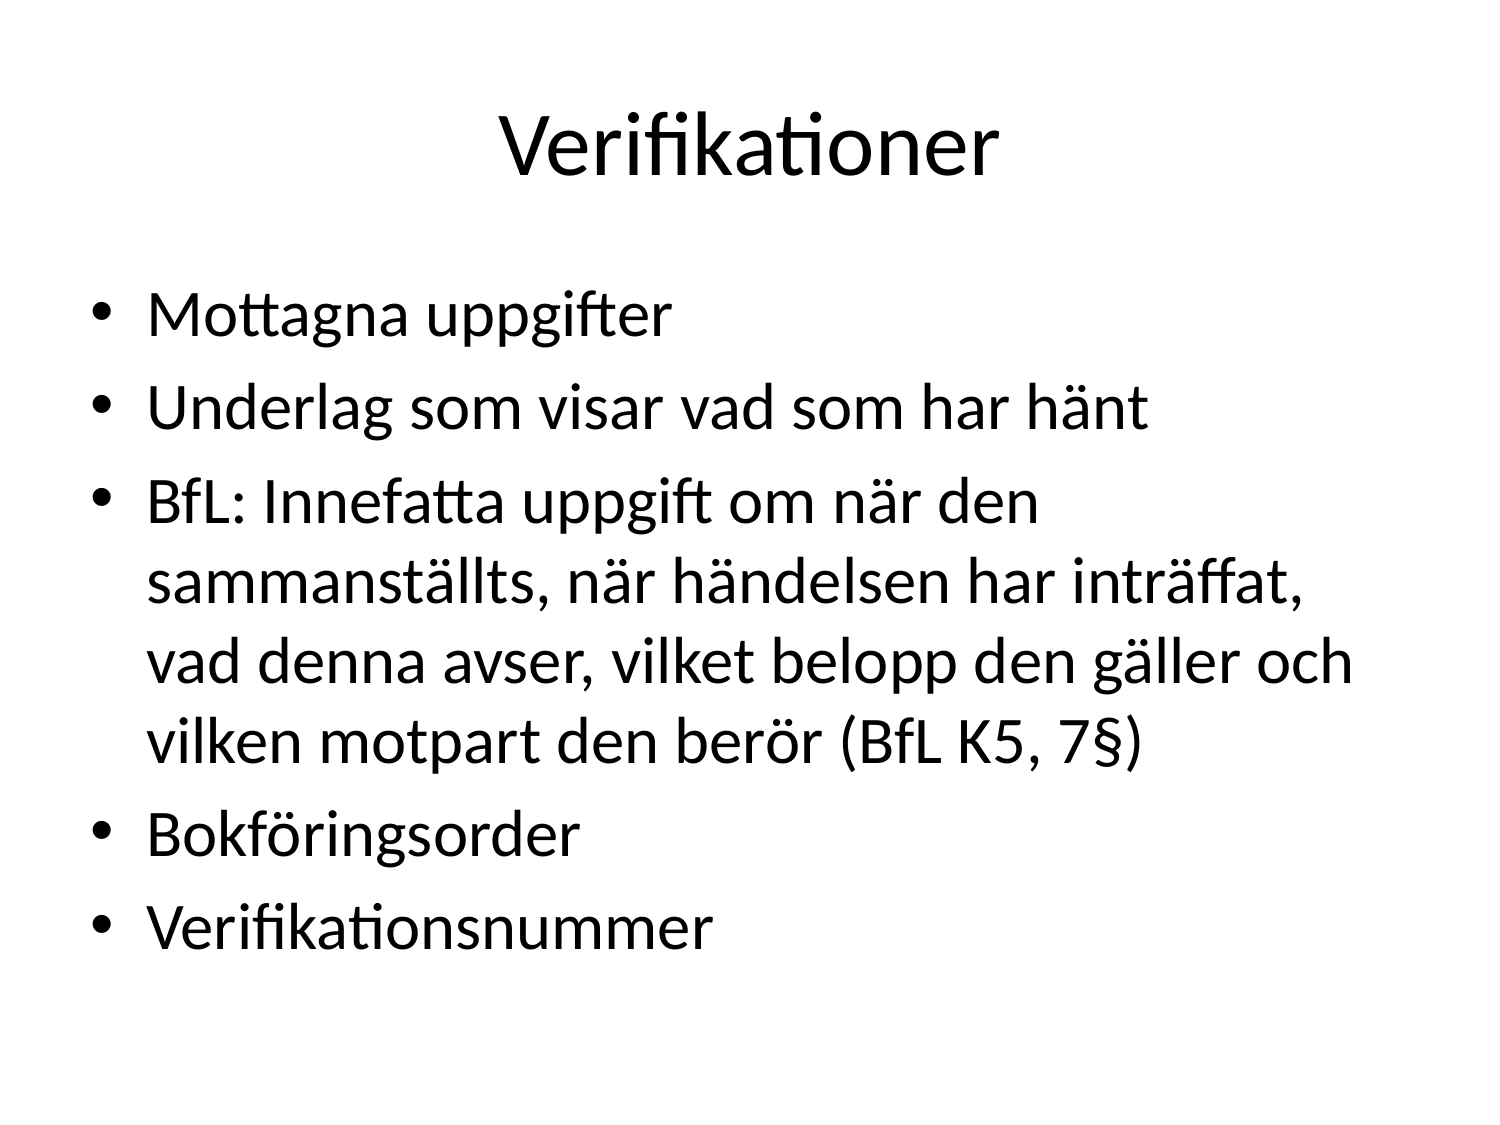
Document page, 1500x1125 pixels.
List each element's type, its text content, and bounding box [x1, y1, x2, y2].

list Mottagna uppgifter Underlag som visar vad som har hänt BfL: Innefatta uppgift om när den sammanställts, när händelsen har inträffat, vad denna avser, vilket belopp den gäller och vilken motpart den berör (BfL K5, 7§) Bokföringsorder Verifikationsnummer [75, 262, 1425, 1005]
title Verifikationer [75, 45, 1425, 233]
